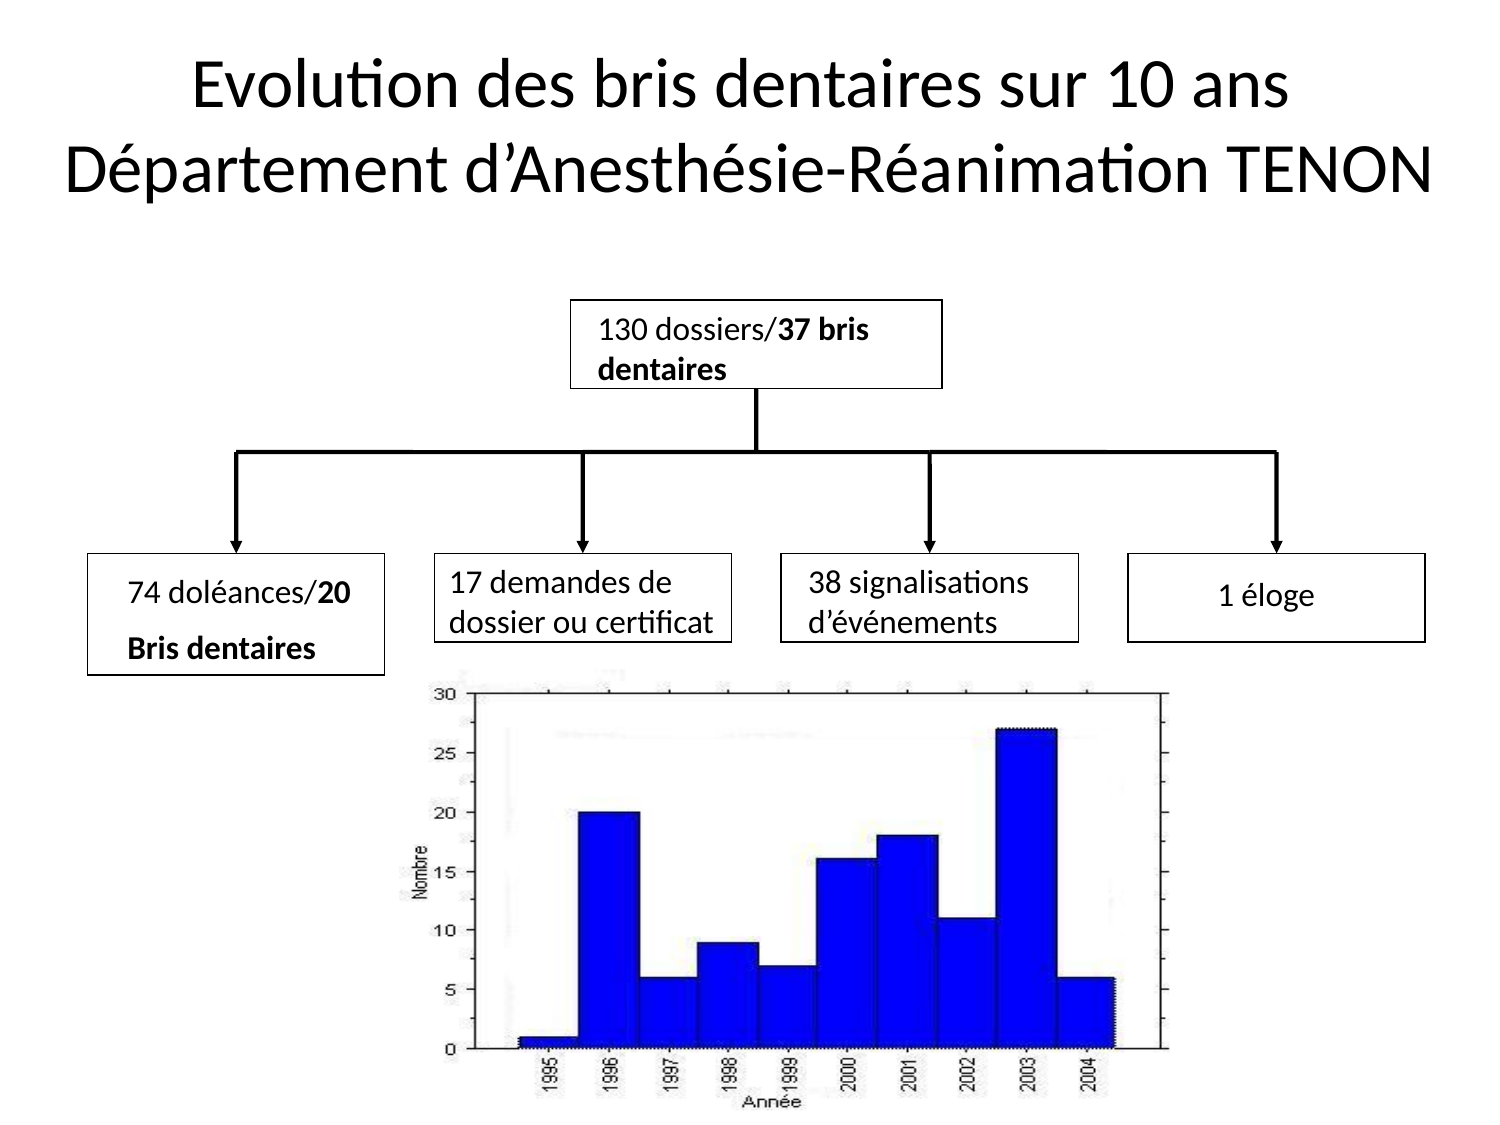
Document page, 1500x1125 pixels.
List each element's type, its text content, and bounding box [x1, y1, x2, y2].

text_box [1270, 452, 1283, 553]
text_box [1127, 553, 1425, 643]
text_box 74 doléances/20 Bris dentaires [112, 562, 423, 674]
text_box [1066, 553, 1079, 643]
text_box 38 signalisations d’événements [793, 553, 1066, 648]
text_box 17 demandes de dossier ou certificat [434, 553, 757, 648]
text_box [930, 299, 943, 389]
text_box [570, 299, 582, 389]
picture [399, 658, 1213, 1125]
text_box [230, 453, 243, 553]
title Evolution des bris dentaires sur 10 ans Département d’Anesthésie-Réanimation TENON [0, 0, 1500, 244]
text_box [780, 553, 793, 643]
text_box 130 dossiers/37 bris dentaires [582, 299, 930, 395]
text_box [87, 553, 385, 675]
text_box [923, 453, 936, 553]
text_box [576, 453, 590, 553]
text_box 1 éloge [1165, 566, 1438, 621]
